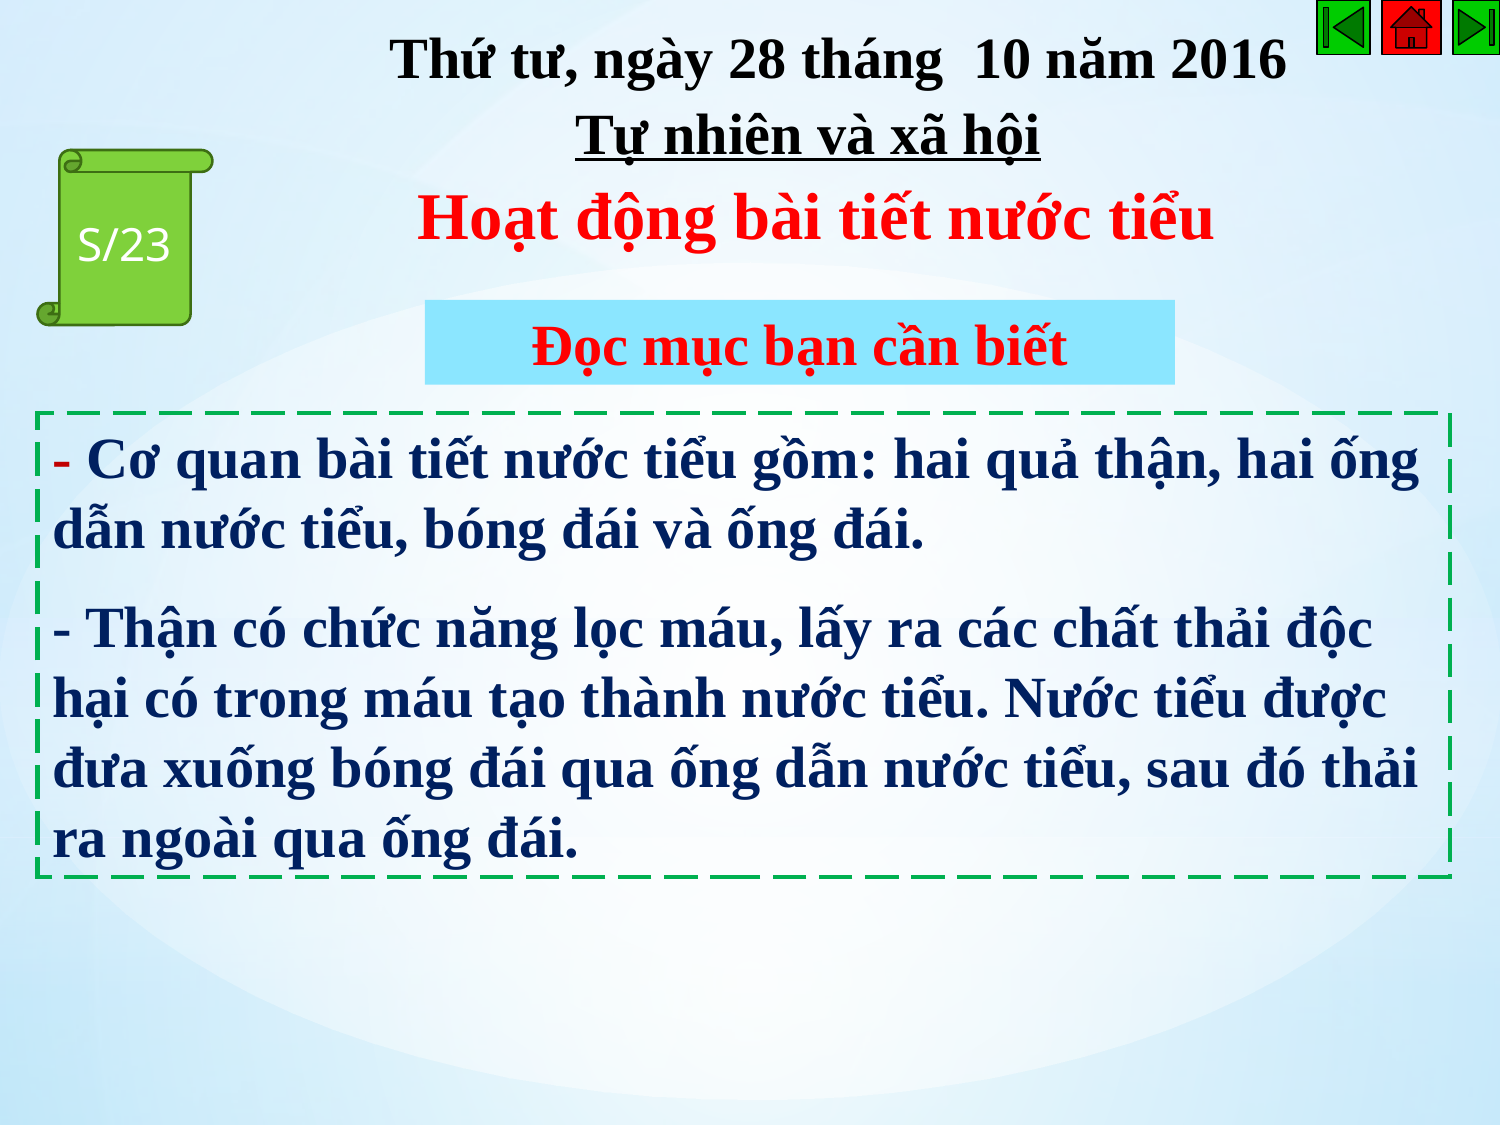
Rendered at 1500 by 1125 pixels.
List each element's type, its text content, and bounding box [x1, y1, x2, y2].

text_box Hoạt động bài tiết nước tiểu [348, 165, 1270, 261]
text_box Tự nhiên và xã hội [355, 98, 1247, 165]
text_box [1381, 0, 1441, 55]
text_box Thứ tư, ngày 28 tháng 10 năm 2016 [253, 12, 1425, 98]
text_box - Cơ quan bài tiết nước tiểu gồm: hai quả thận, hai ống dẫn nước tiểu, bóng đái và ống đái. - Thận có chức năng lọc máu, lấy ra các chất thải độc hại có trong máu tạo thành nước tiểu. Nước tiểu được đưa xuống bóng đái qua ống dẫn nước tiểu, sau đó thải ra ngoài qua ống đái. [37, 412, 1450, 877]
text_box [1452, 0, 1500, 55]
text_box S/23 [36, 148, 214, 327]
text_box Đọc mục bạn cần biết [424, 299, 1175, 385]
text_box [1316, 0, 1371, 55]
